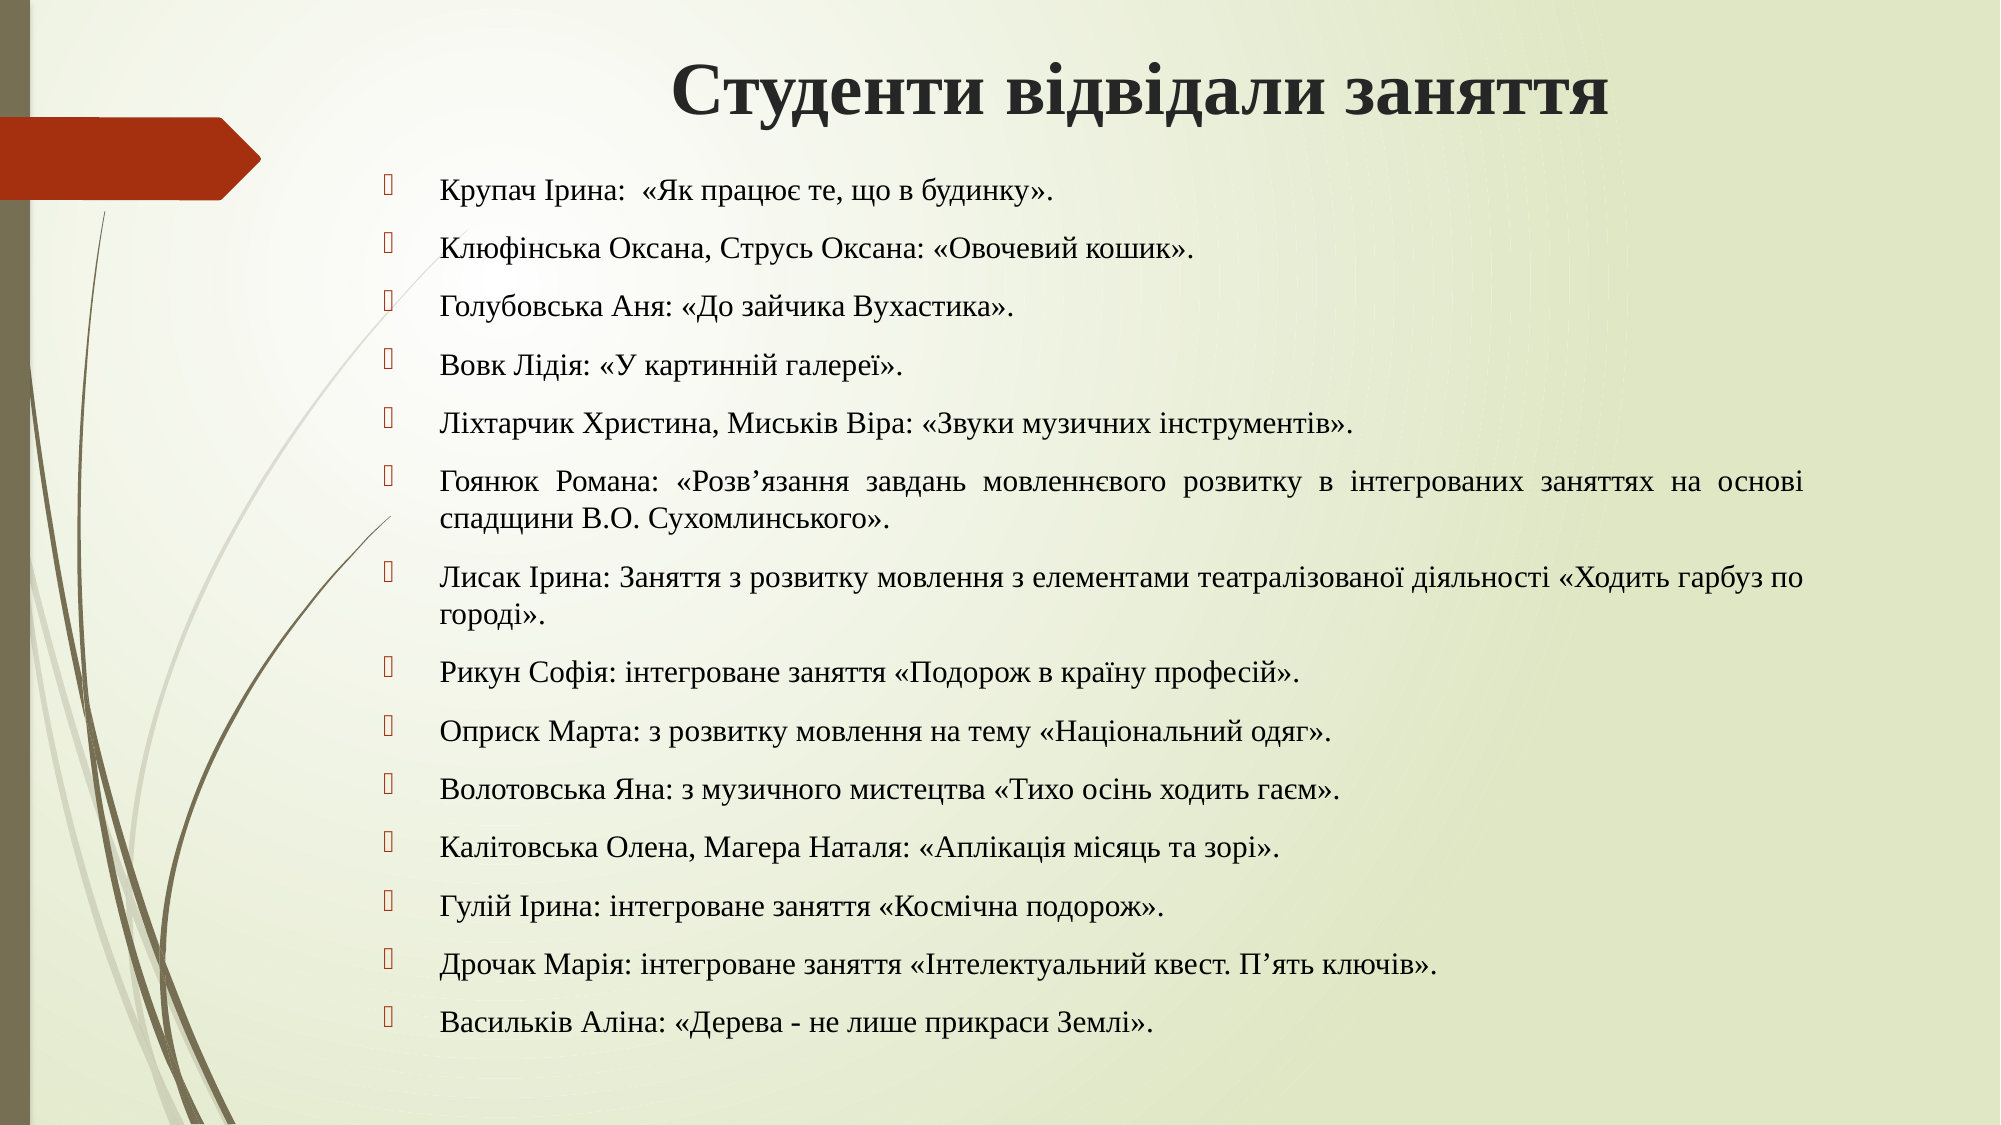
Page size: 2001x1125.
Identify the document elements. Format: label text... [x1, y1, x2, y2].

title Студенти відвідали заняття [409, 31, 1872, 243]
list Крупач Ірина: «Як працює те, що в будинку». Клюфінська Оксана, Струсь Оксана: «Овочевий кошик». Голубовська Аня: «До зайчика Вухастика». Вовк Лідія: «У картинній галереї». Ліхтарчик Христина, Миськів Віра: «Звуки музичних інструментів». Гоянюк Романа: «Розв’язання завдань мовленнєвого розвитку в інтегрованих заняттях на основі спадщини В.О. Сухомлинського». Лисак Ірина: Заняття з розвитку мовлення з елементами театралізованої діяльності «Ходить гарбуз по городі». Рикун Софія: інтегроване заняття «Подорож в країну професій». Оприск Марта: з розвитку мовлення на тему «Національний одяг». Волотовська Яна: з музичного мистецтва «Тихо осінь ходить гаєм». Калітовська Олена, Магера Наталя: «Аплікація місяць та зорі». Гулій Ірина: інтегроване заняття «Космічна подорож». Дрочак Марія: інтегроване заняття «Інтелектуальний квест. П’ять ключів». Васильків Аліна: «Дерева - не лише прикраси Землі». [368, 161, 1821, 1056]
